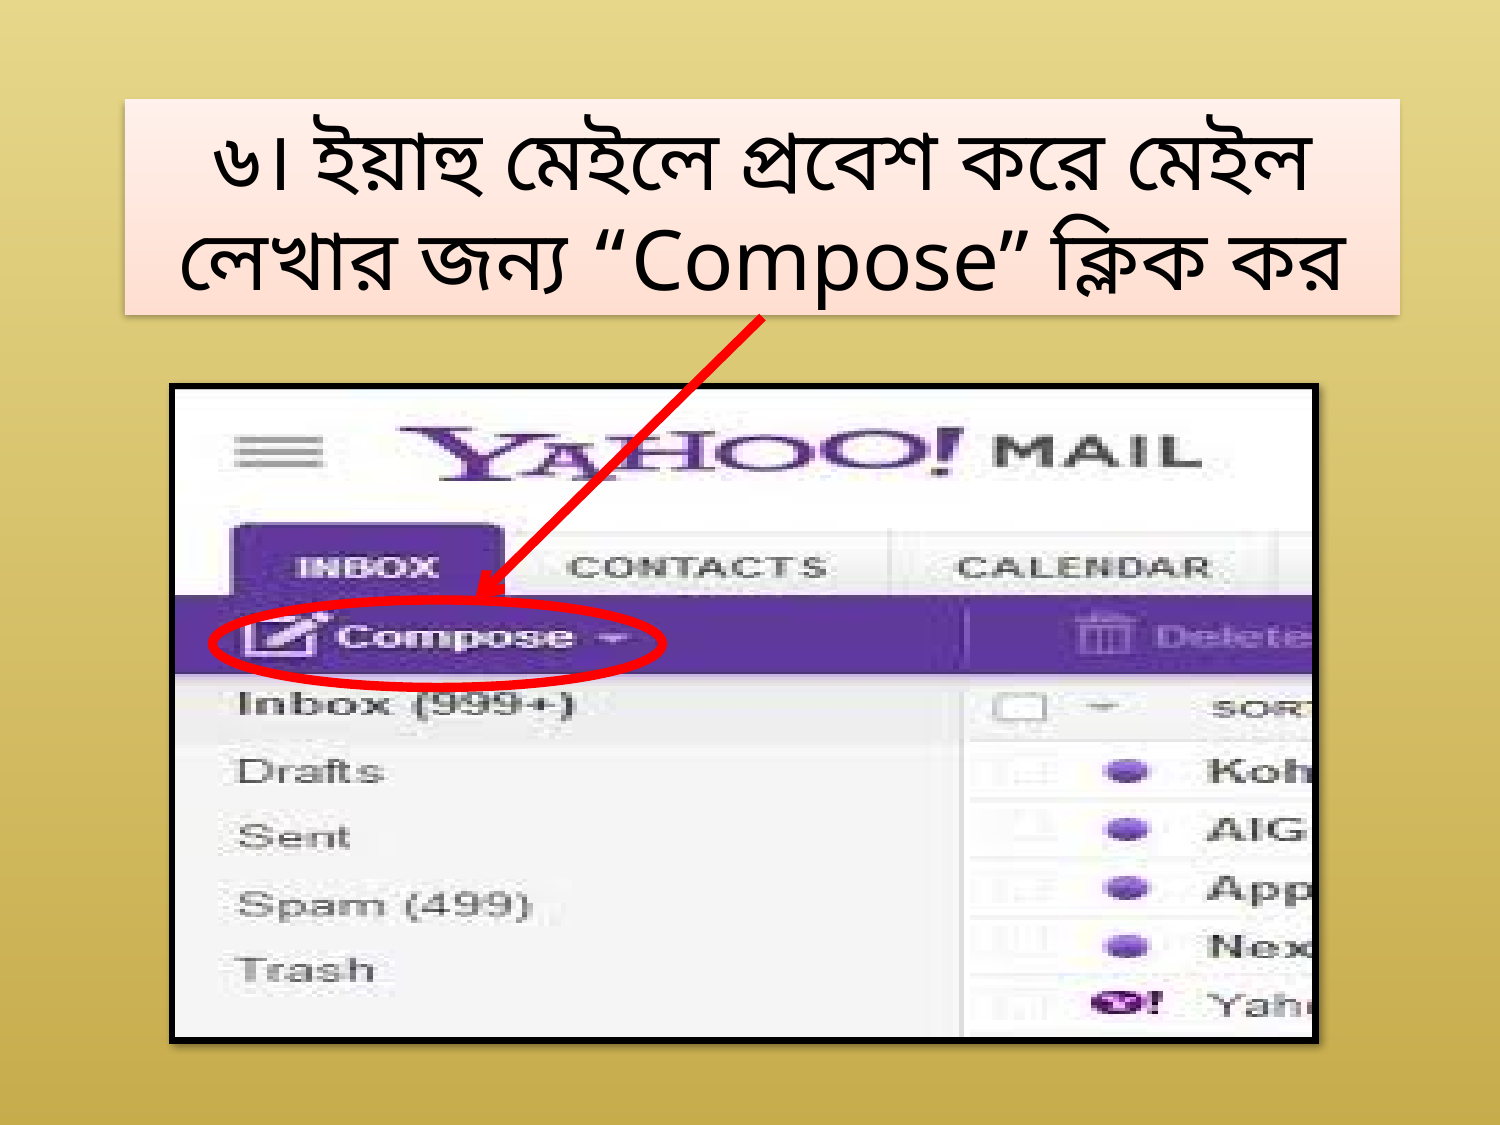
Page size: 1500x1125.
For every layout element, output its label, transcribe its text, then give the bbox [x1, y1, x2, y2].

picture [174, 388, 1313, 1038]
text_box ৬। ইয়াহু মেইলে প্রবেশ করে মেইল লেখার জন্য “Compose” ক্লিক কর [124, 99, 1401, 315]
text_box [476, 314, 761, 603]
